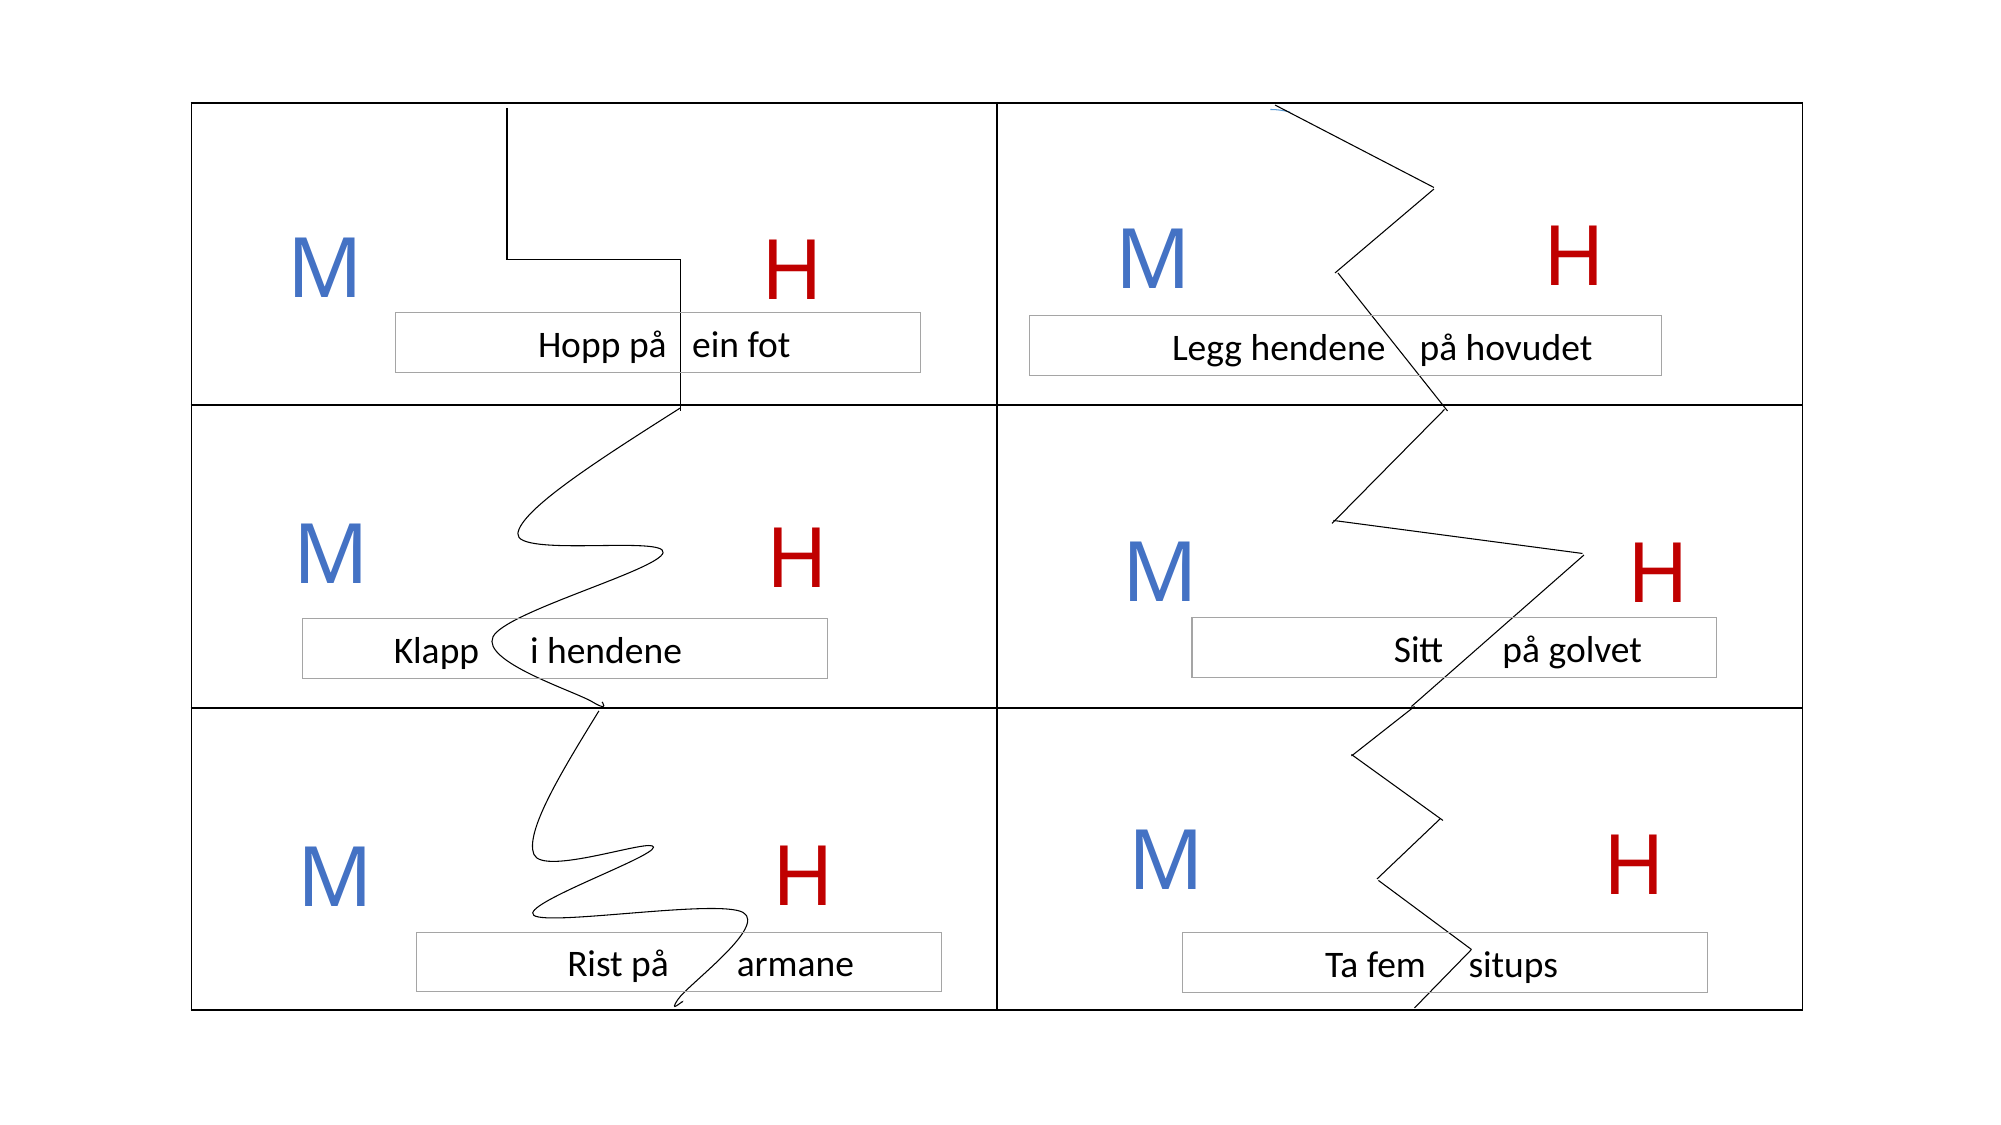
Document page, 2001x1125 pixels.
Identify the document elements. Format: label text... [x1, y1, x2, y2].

text_box Sitt på golvet [1584, 617, 1717, 678]
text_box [442, 172, 746, 347]
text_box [1331, 409, 1584, 707]
text_box Rist på armane [416, 932, 942, 992]
text_box H [1612, 511, 1746, 627]
text_box Klapp i hendene [302, 618, 828, 679]
text_box [673, 992, 686, 1008]
table_cell [1416, 709, 1802, 1009]
table_cell [1448, 406, 1802, 707]
text_box M [272, 206, 442, 322]
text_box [1274, 104, 1434, 188]
text_box M [1100, 197, 1281, 313]
table_cell [998, 709, 1414, 1009]
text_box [1351, 706, 1472, 1008]
text_box Ta fem situps [1472, 932, 1708, 993]
table_header [192, 104, 996, 404]
table_header [1434, 104, 1802, 404]
text_box H [1588, 803, 1722, 919]
text_box Sitt på golvet [1191, 617, 1331, 678]
text_box M [278, 492, 459, 608]
table_cell [192, 406, 680, 707]
text_box [531, 710, 749, 932]
text_box Hopp på ein fot [395, 312, 921, 373]
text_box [1334, 188, 1434, 273]
text_box M [282, 815, 463, 931]
text_box M [1113, 799, 1294, 914]
text_box H [746, 208, 881, 312]
table_header [998, 104, 1337, 404]
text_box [1337, 272, 1448, 409]
text_box H [1528, 195, 1662, 310]
text_box M [1107, 511, 1288, 626]
table_cell [192, 709, 996, 1009]
text_box H [757, 814, 891, 930]
text_box [539, 679, 609, 707]
table_cell [998, 406, 1337, 707]
text_box Legg hendene på hovudet [1029, 315, 1337, 376]
text_box Legg hendene på hovudet [1448, 315, 1662, 376]
text_box [1270, 108, 1280, 197]
text_box H [751, 496, 885, 612]
table_cell [603, 406, 996, 707]
text_box [517, 407, 681, 618]
text_box Ta fem situps [1182, 932, 1351, 993]
